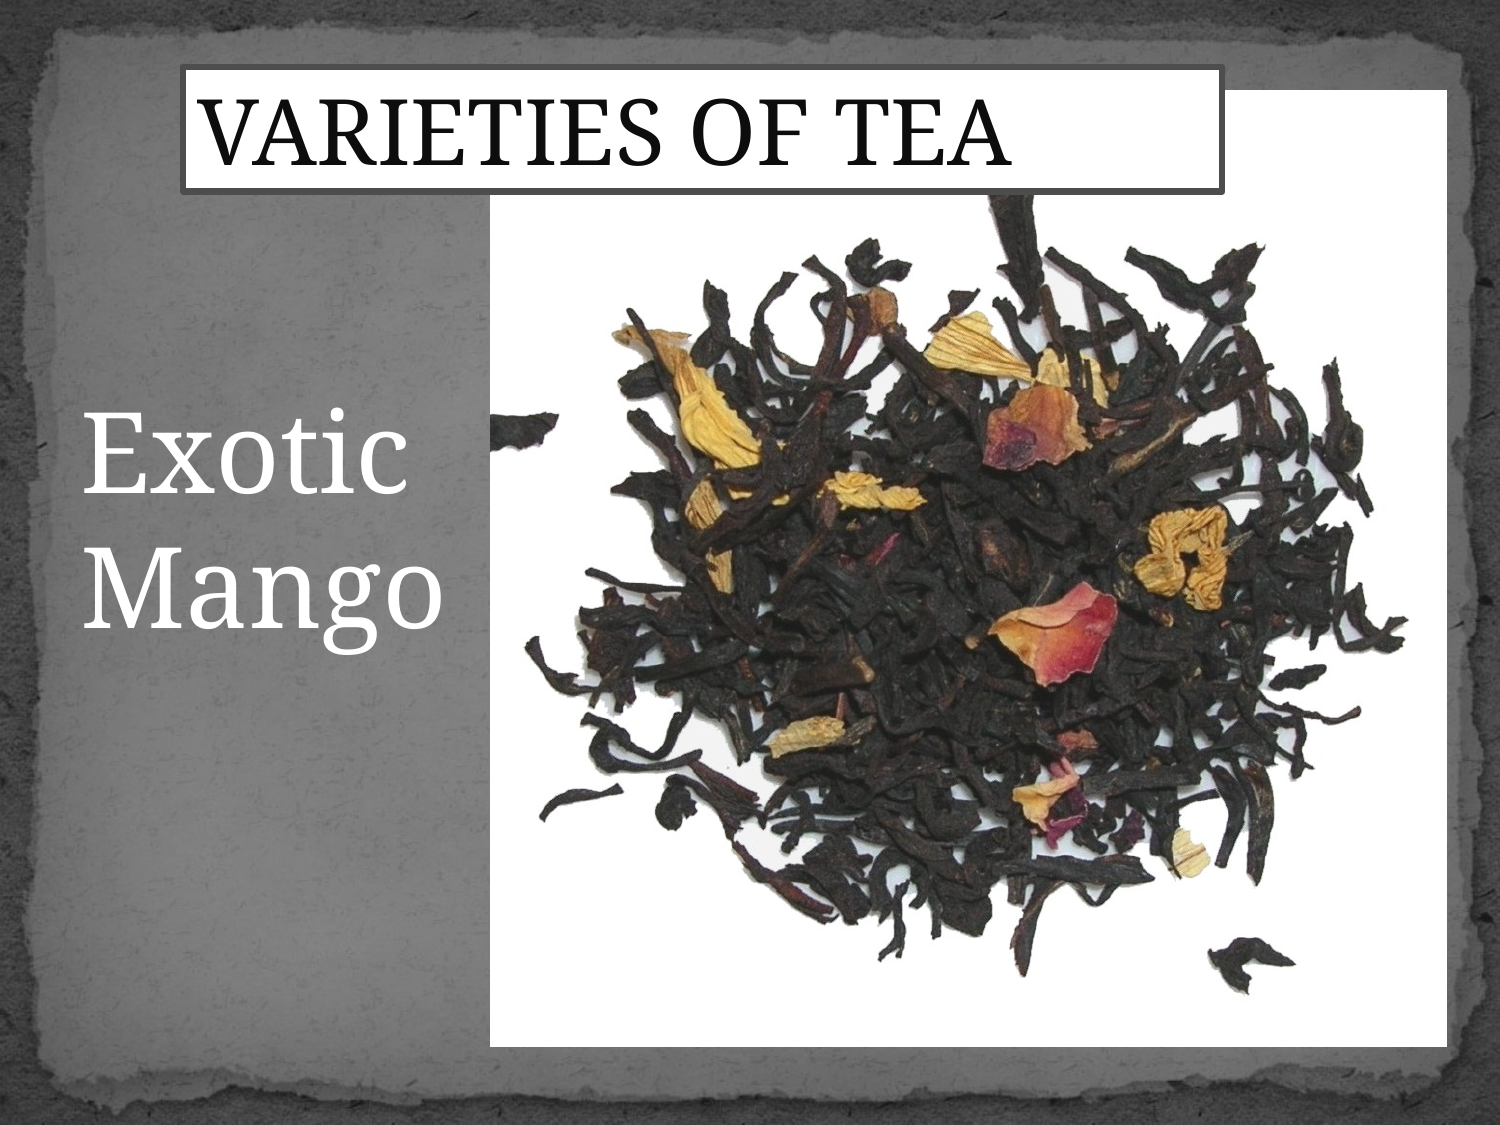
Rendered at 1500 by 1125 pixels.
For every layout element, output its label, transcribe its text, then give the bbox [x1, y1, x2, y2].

text_box Exotic Mango [65, 373, 468, 659]
text_box VARIETIES OF TEA [180, 64, 1225, 195]
picture [490, 90, 1447, 1047]
